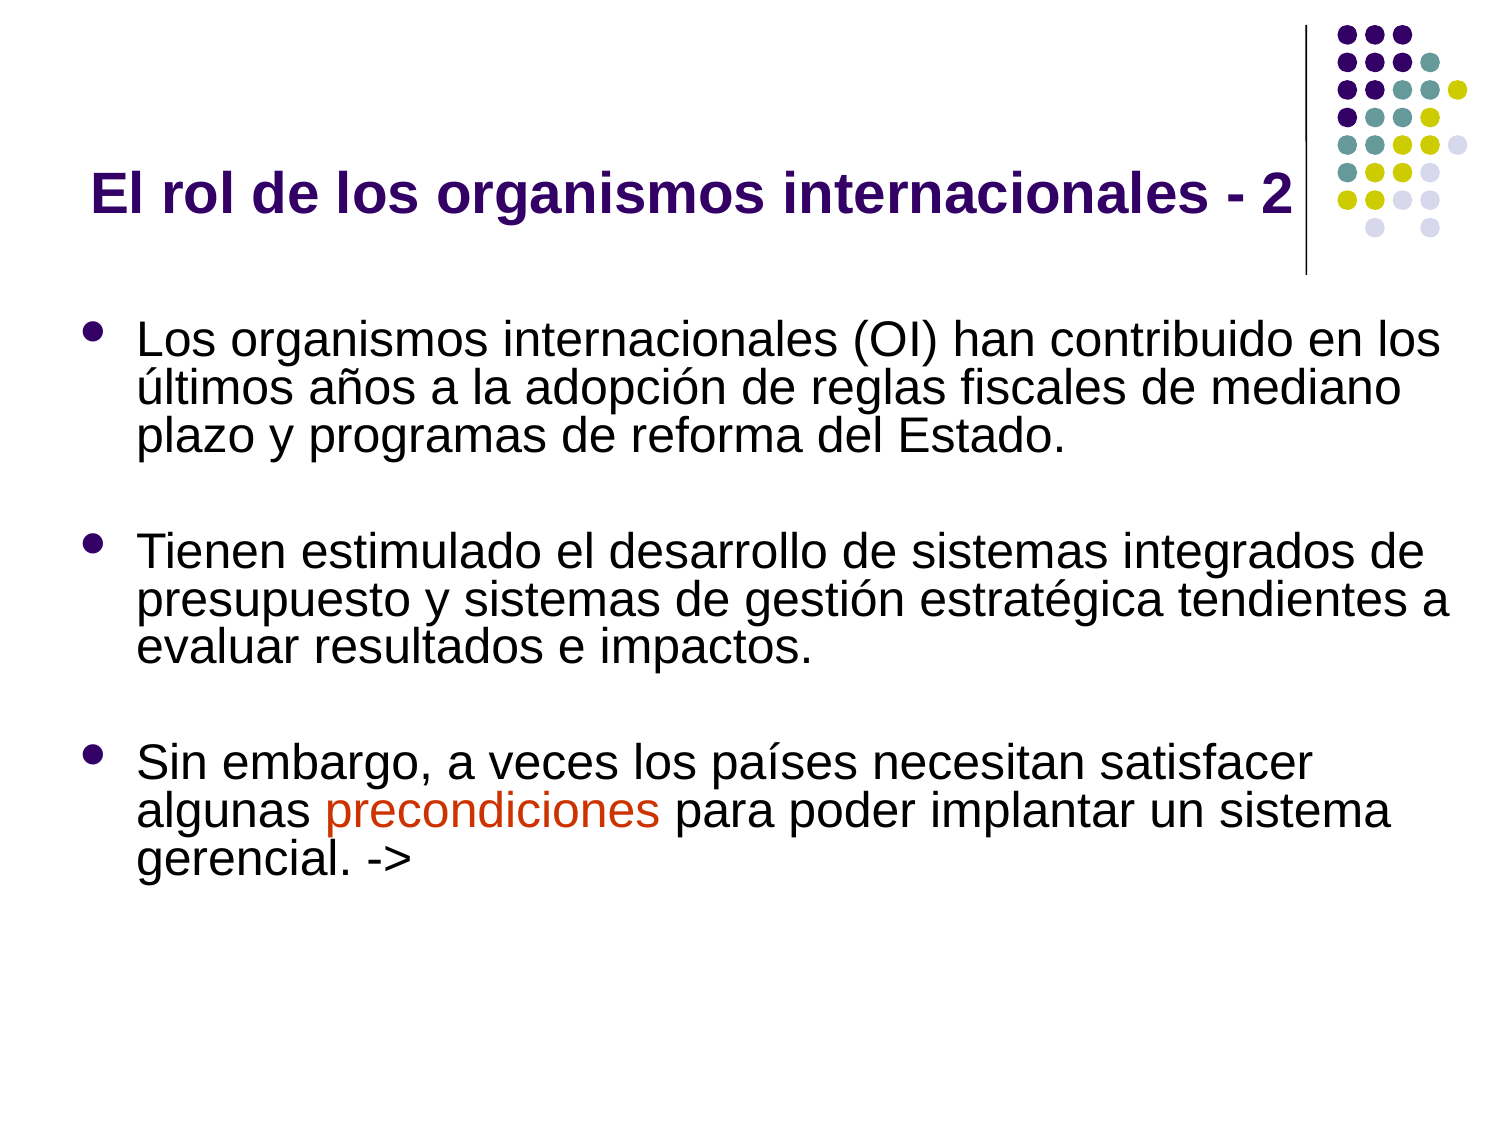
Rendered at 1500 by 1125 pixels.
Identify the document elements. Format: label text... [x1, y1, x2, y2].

list Los organismos internacionales (OI) han contribuido en los últimos años a la adopción de reglas fiscales de mediano plazo y programas de reforma del Estado. Tienen estimulado el desarrollo de sistemas integrados de presupuesto y sistemas de gestión estratégica tendientes a evaluar resultados e impactos. Sin embargo, a veces los países necesitan satisfacer algunas precondiciones para poder implantar un sistema gerencial. -> [64, 255, 1471, 1059]
title El rol de los organismos internacionales - 2 [74, 19, 1313, 233]
